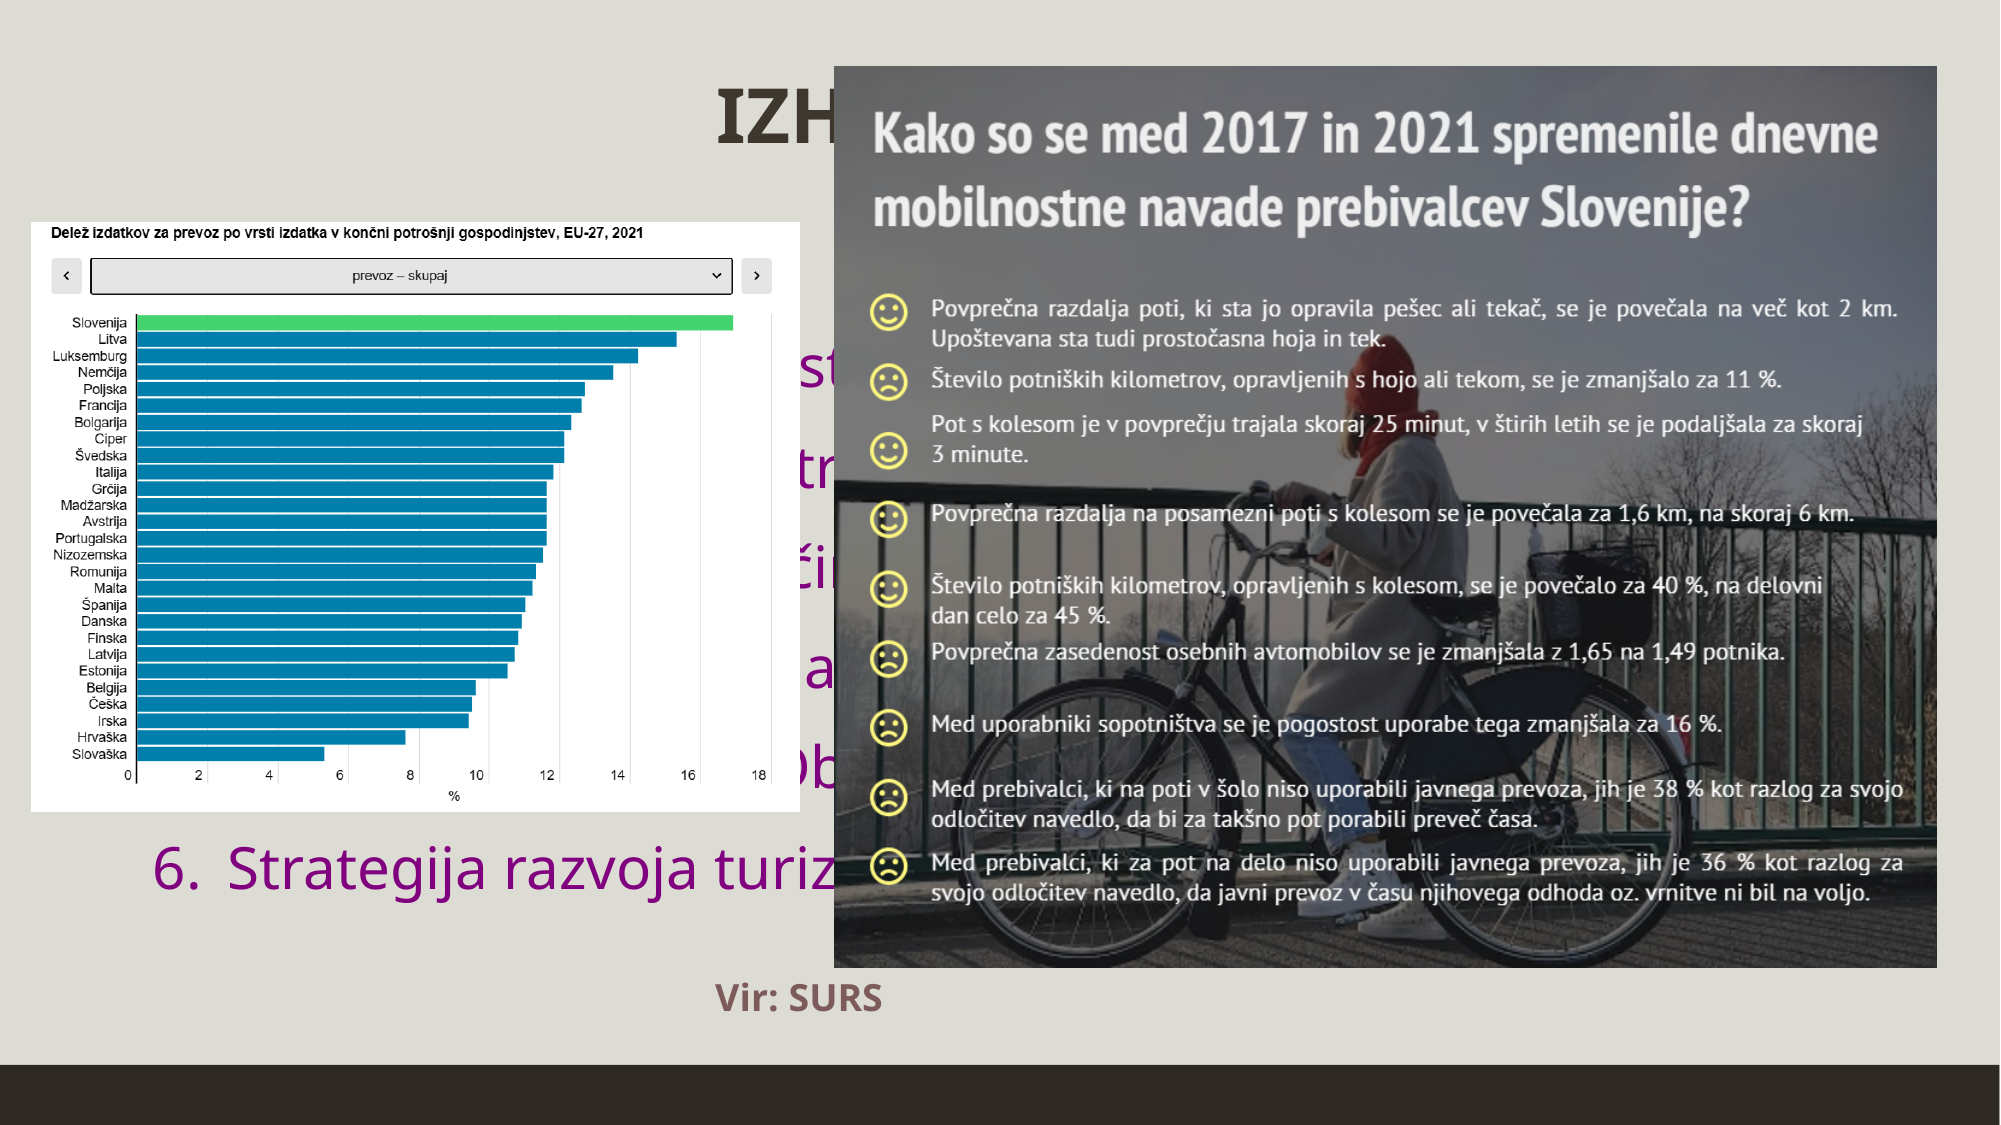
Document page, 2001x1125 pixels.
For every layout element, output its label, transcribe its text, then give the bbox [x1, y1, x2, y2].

text_box Vir: SURS [627, 967, 971, 1027]
picture [31, 222, 800, 812]
text_box IZHODIŠČA [701, 13, 1204, 168]
picture [834, 66, 1937, 968]
text_box Načrt upravljanja mestno jedro, 2014 Celostna prometna strategija občine Črnomelj, 2017 Strategija razvoja občine Črnomelj 2018-2025, 2018 Občinski prostorski načrt, 2011 Strategija za mlade Občine Črnomelj, 2022 Strategija razvoja turizma v Beli krajini (osnutek), 2024 [137, 329, 1768, 1112]
